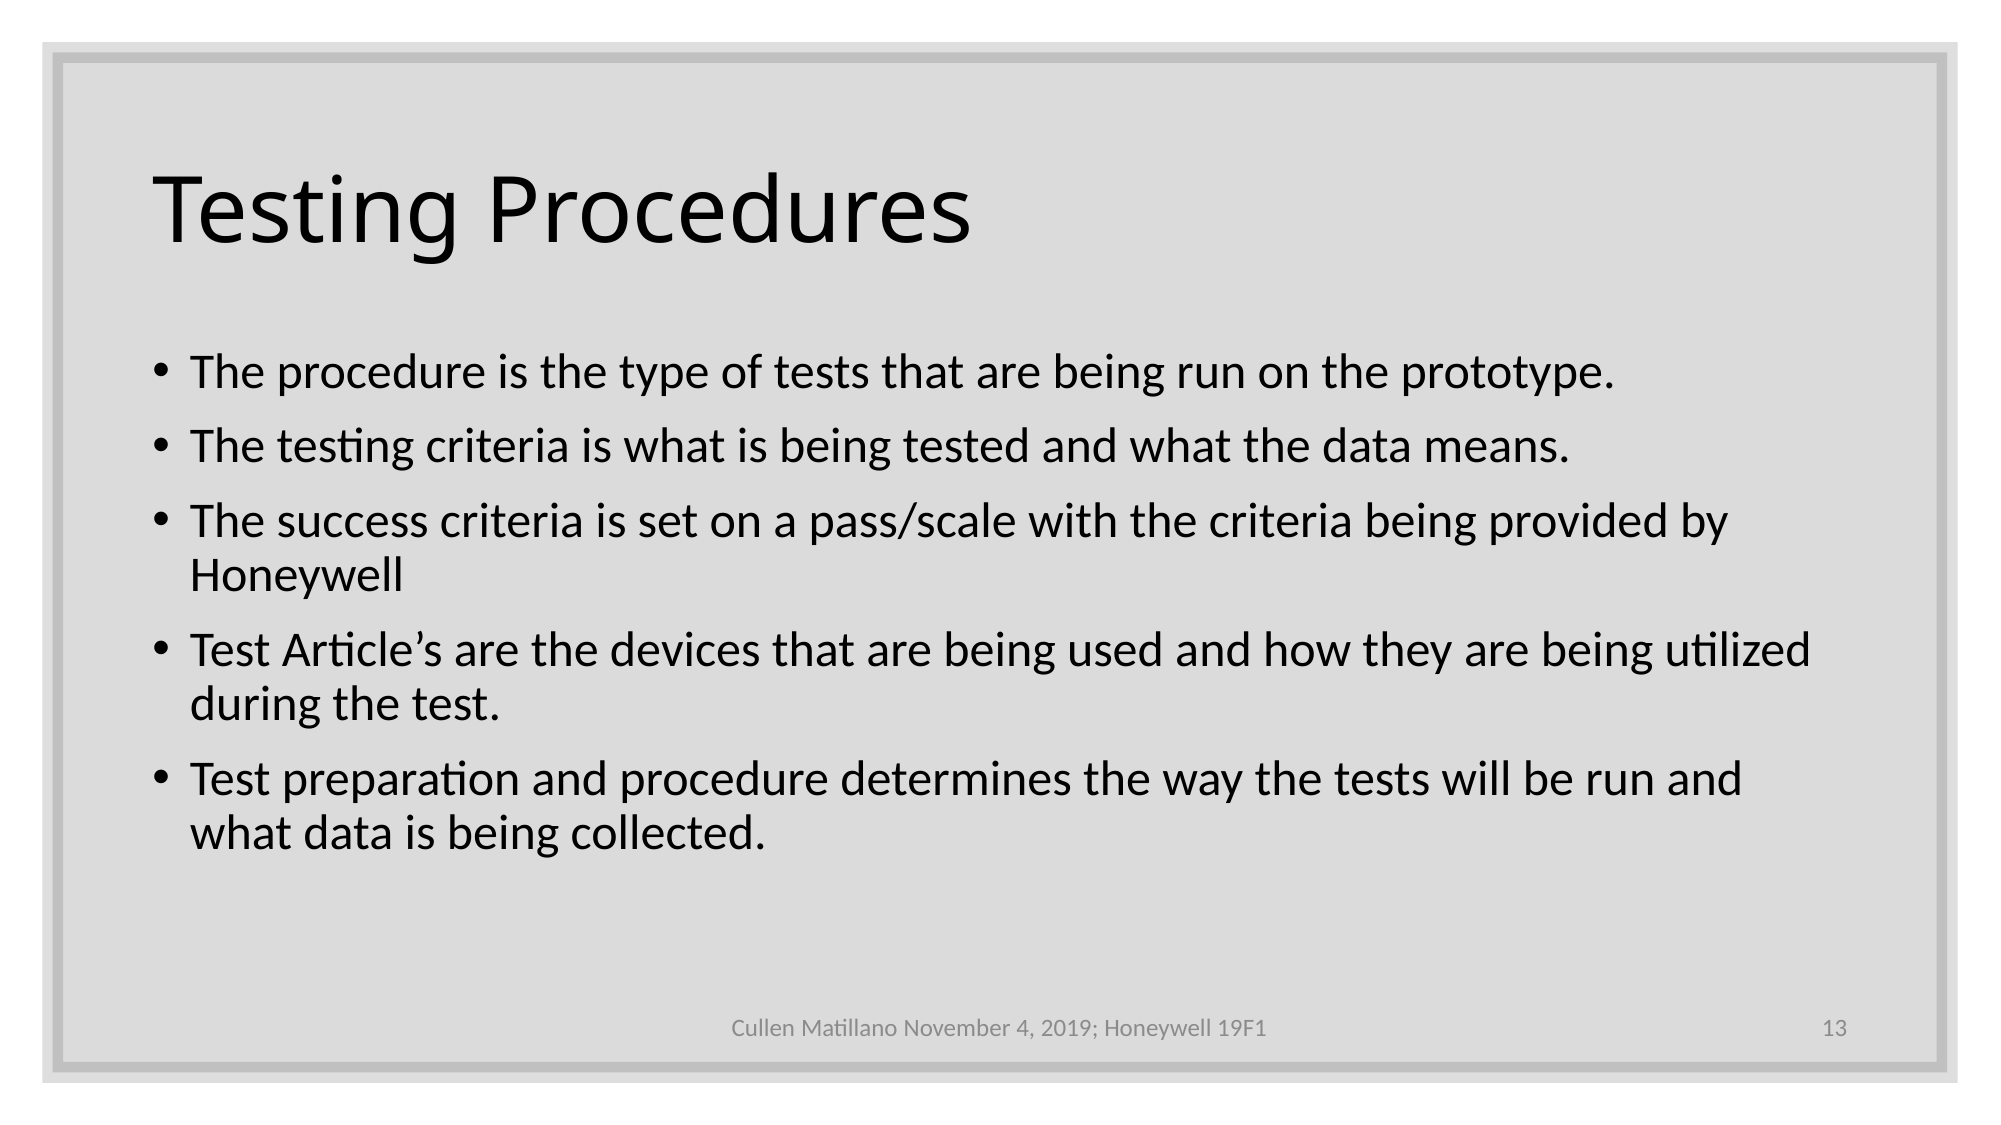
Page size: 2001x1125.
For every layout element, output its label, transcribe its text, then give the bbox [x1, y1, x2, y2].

title Testing Procedures [137, 103, 1863, 322]
slide_number 13 [1412, 996, 1863, 1057]
list The procedure is the type of tests that are being run on the prototype. The testing criteria is what is being tested and what the data means. The success criteria is set on a pass/scale with the criteria being provided by Honeywell Test Article’s are the devices that are being used and how they are being utilized during the test. Test preparation and procedure determines the way the tests will be run and what data is being collected. [137, 337, 1863, 973]
text_box [52, 51, 1948, 1073]
footer Cullen Matillano November 4, 2019; Honeywell 19F1 [662, 996, 1338, 1057]
